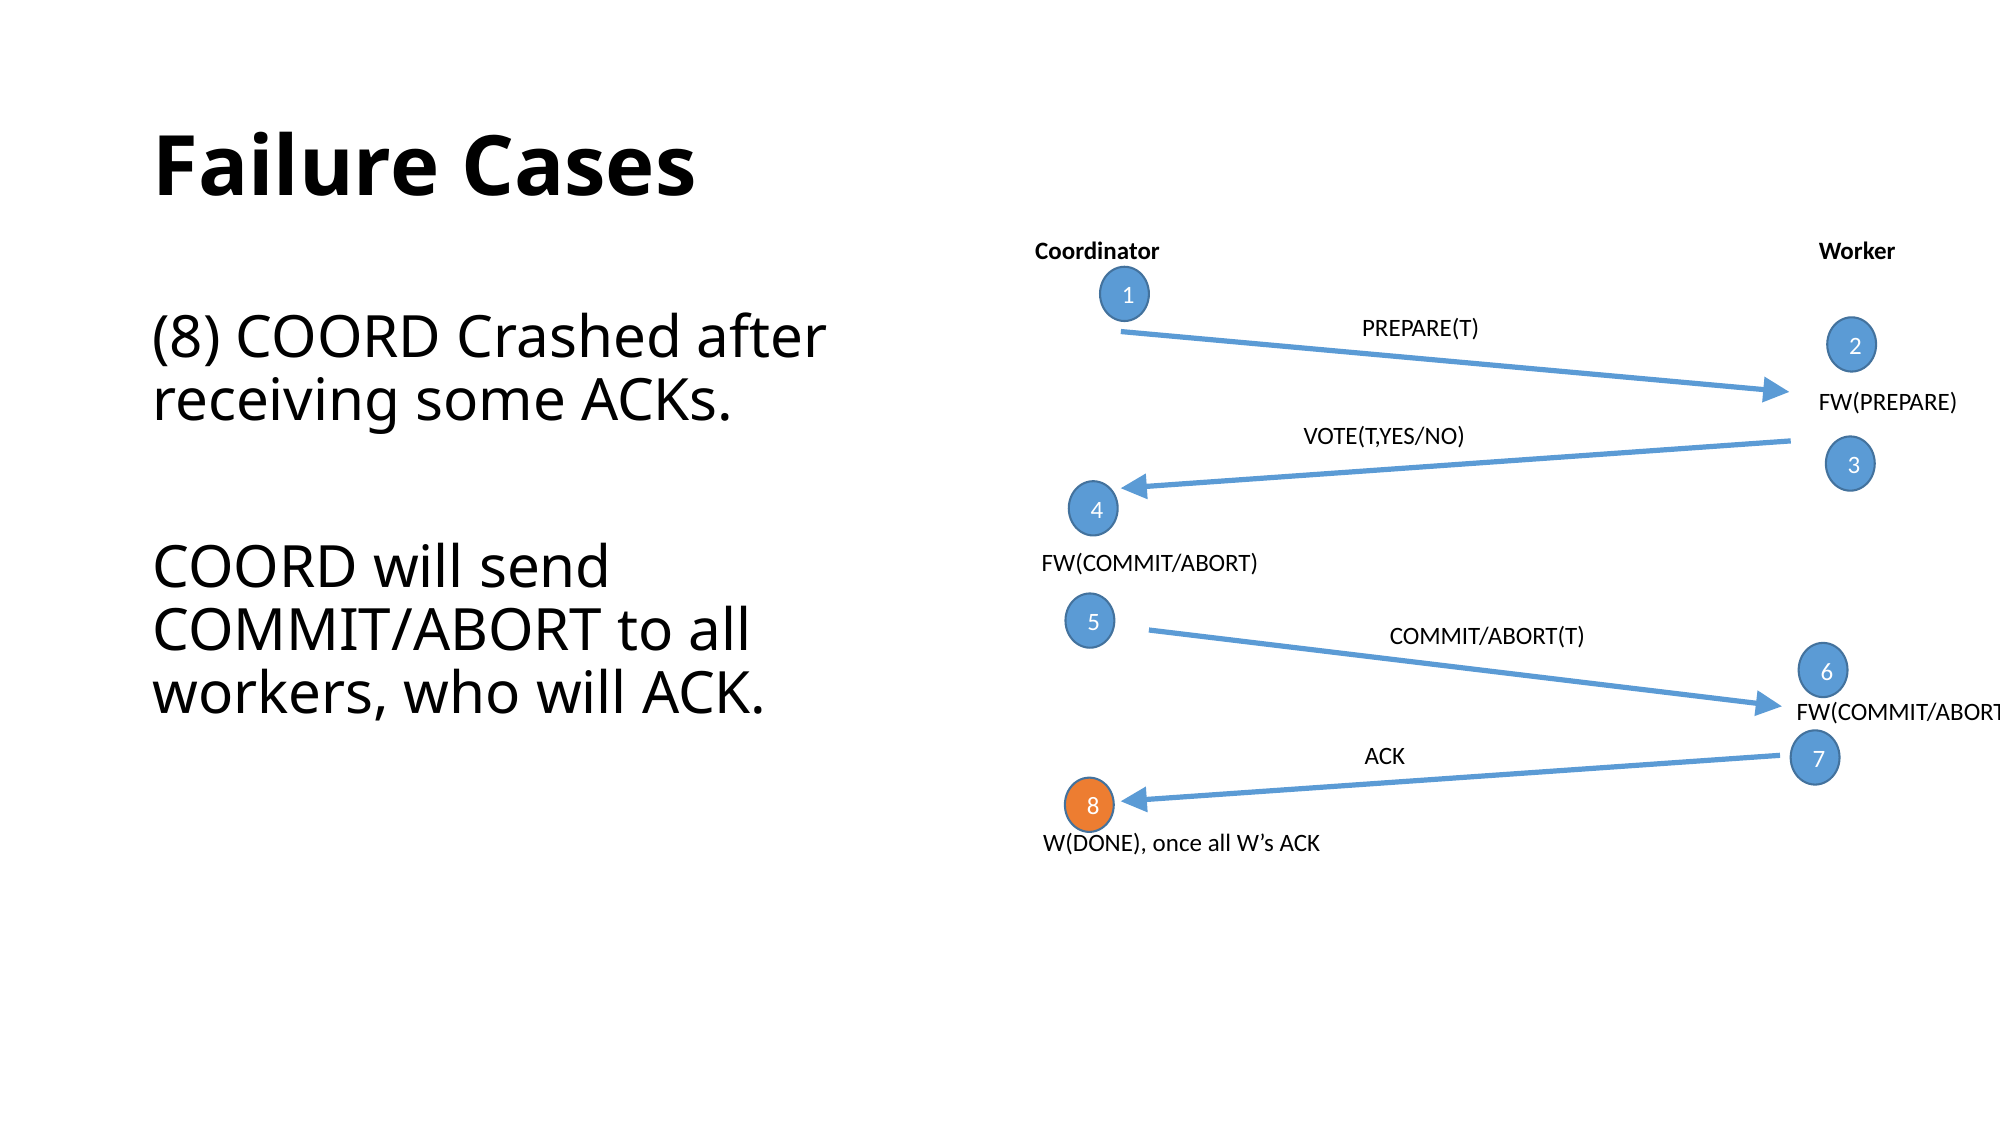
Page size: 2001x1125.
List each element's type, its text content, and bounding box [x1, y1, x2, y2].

list (8) COORD Crashed after receiving some ACKs. COORD will send COMMIT/ABORT to all workers, who will ACK. [137, 299, 942, 1014]
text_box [1020, 227, 2000, 865]
title Failure Cases [137, 59, 1863, 278]
